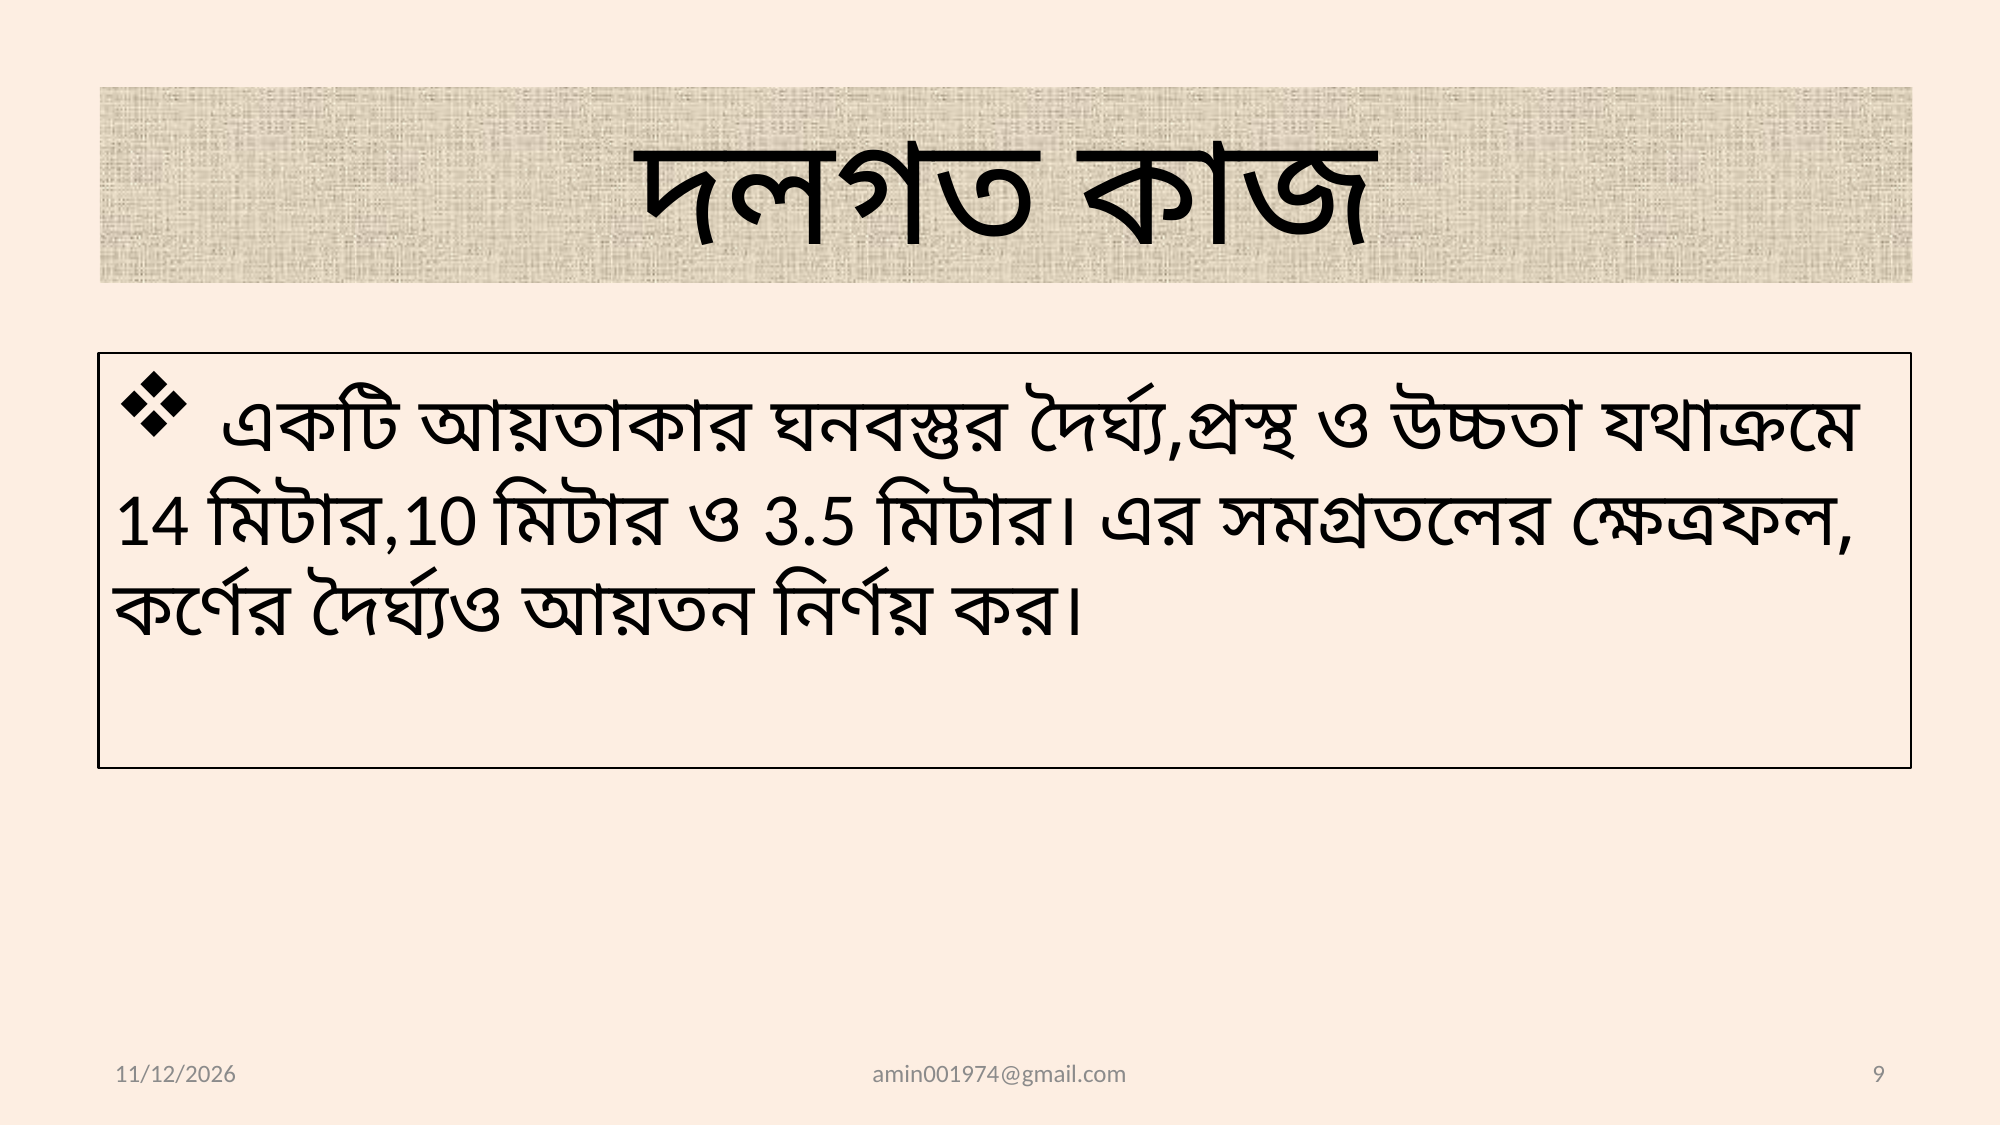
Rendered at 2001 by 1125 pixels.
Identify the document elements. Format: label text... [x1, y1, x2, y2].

text_box একটি আয়তাকার ঘনবস্তুর দৈর্ঘ্য,প্রস্থ ও উচ্চতা যথাক্রমে 14 মিটার,10 মিটার ও 3.5 মিটার। এর সমগ্রতলের ক্ষেত্রফল, কর্ণের দৈর্ঘ্যও আয়তন নির্ণয় কর। [98, 352, 1911, 768]
slide_number 9 [1433, 1042, 1900, 1103]
text_box দলগত কাজ [99, 87, 1913, 283]
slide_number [99, 1042, 567, 1103]
footer amin001974@gmail.com [683, 1042, 1317, 1103]
